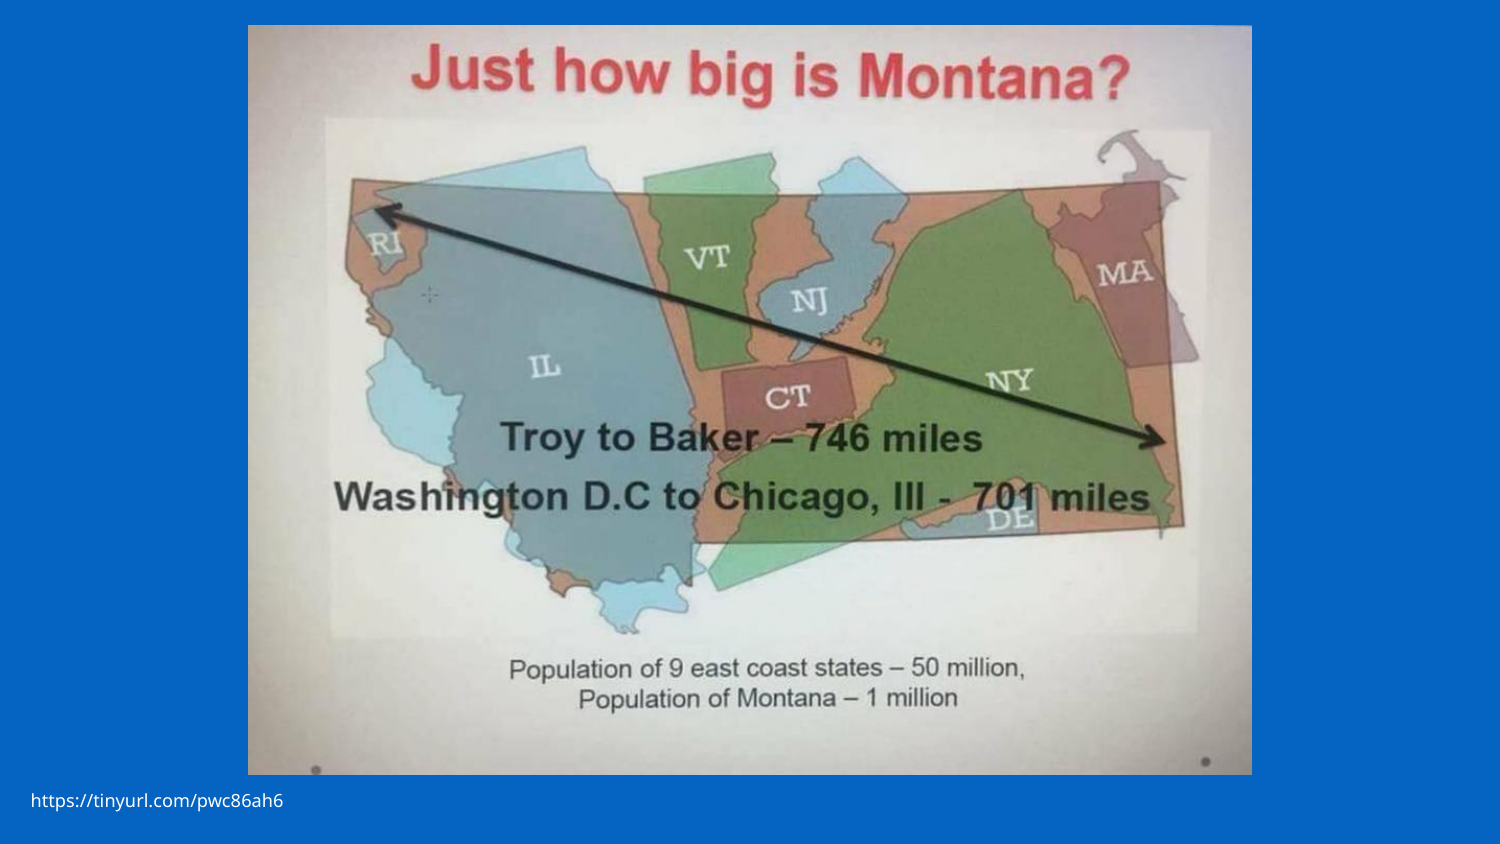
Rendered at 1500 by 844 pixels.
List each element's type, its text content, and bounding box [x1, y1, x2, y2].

picture [248, 24, 1252, 775]
title https://tinyurl.com/pwc86ah6 [15, 774, 328, 827]
